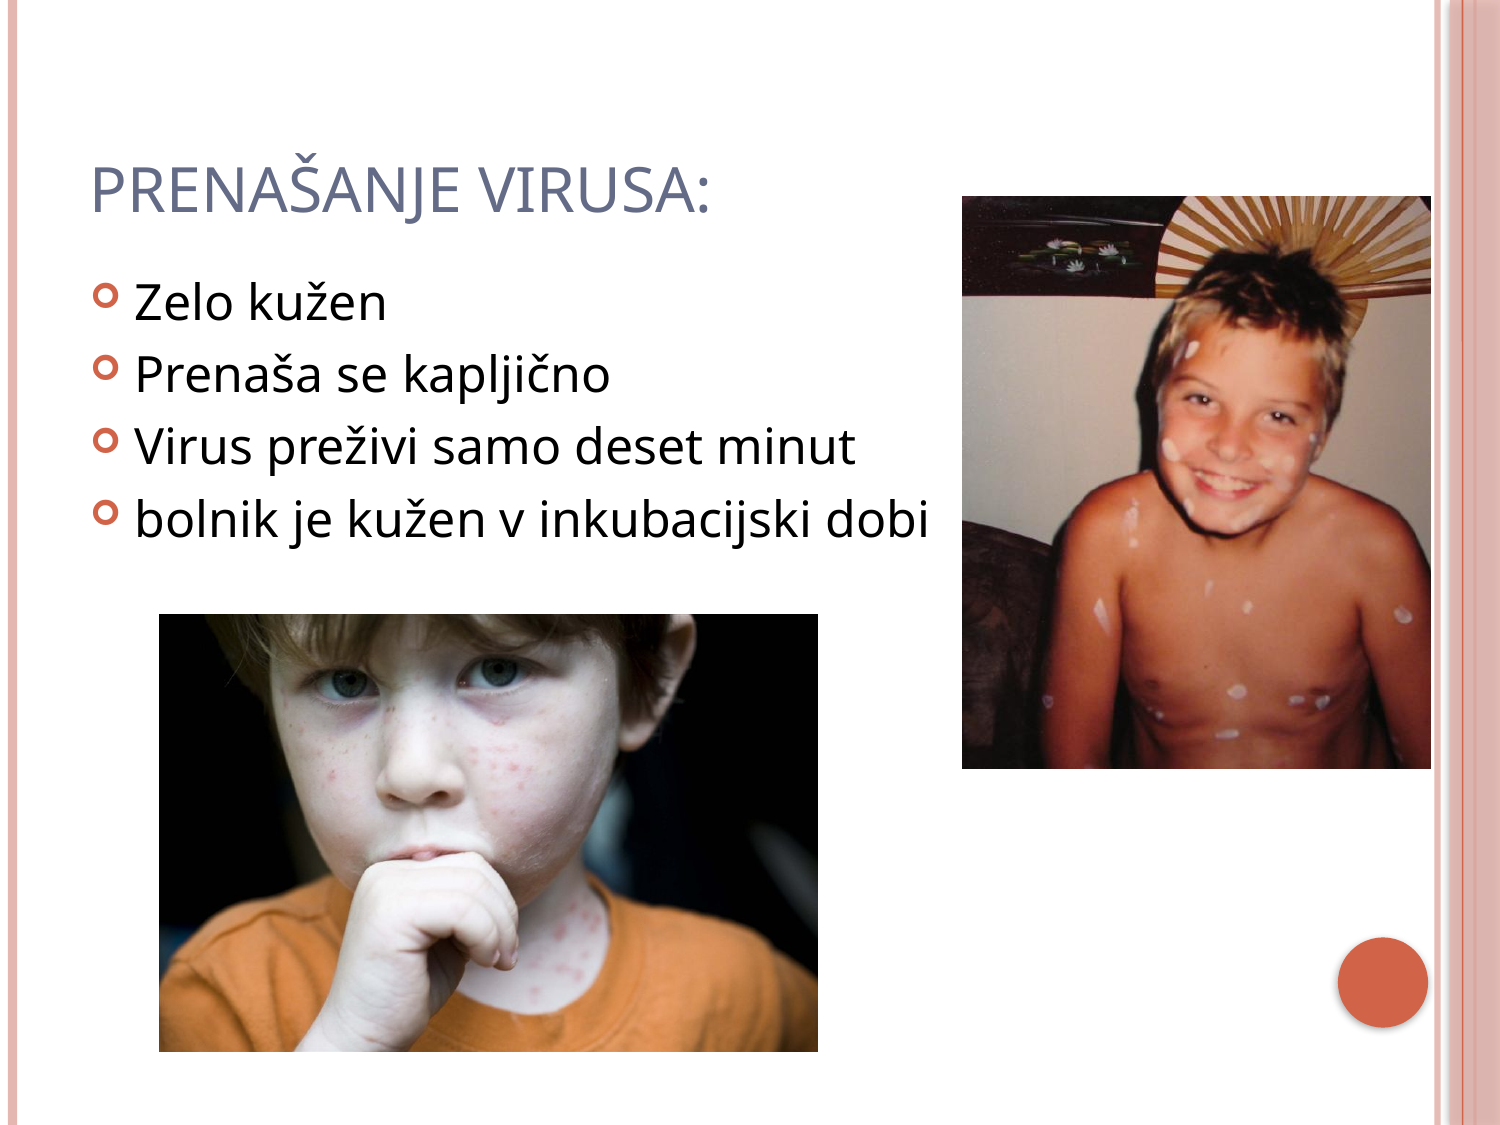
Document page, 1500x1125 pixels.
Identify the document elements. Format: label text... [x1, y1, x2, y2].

picture [158, 613, 819, 1053]
title Prenašanje virusa: [75, 45, 1300, 233]
list Zelo kužen Prenaša se kapljično Virus preživi samo deset minut bolnik je kužen v inkubacijski dobi [75, 262, 1300, 1062]
picture [961, 195, 1431, 770]
